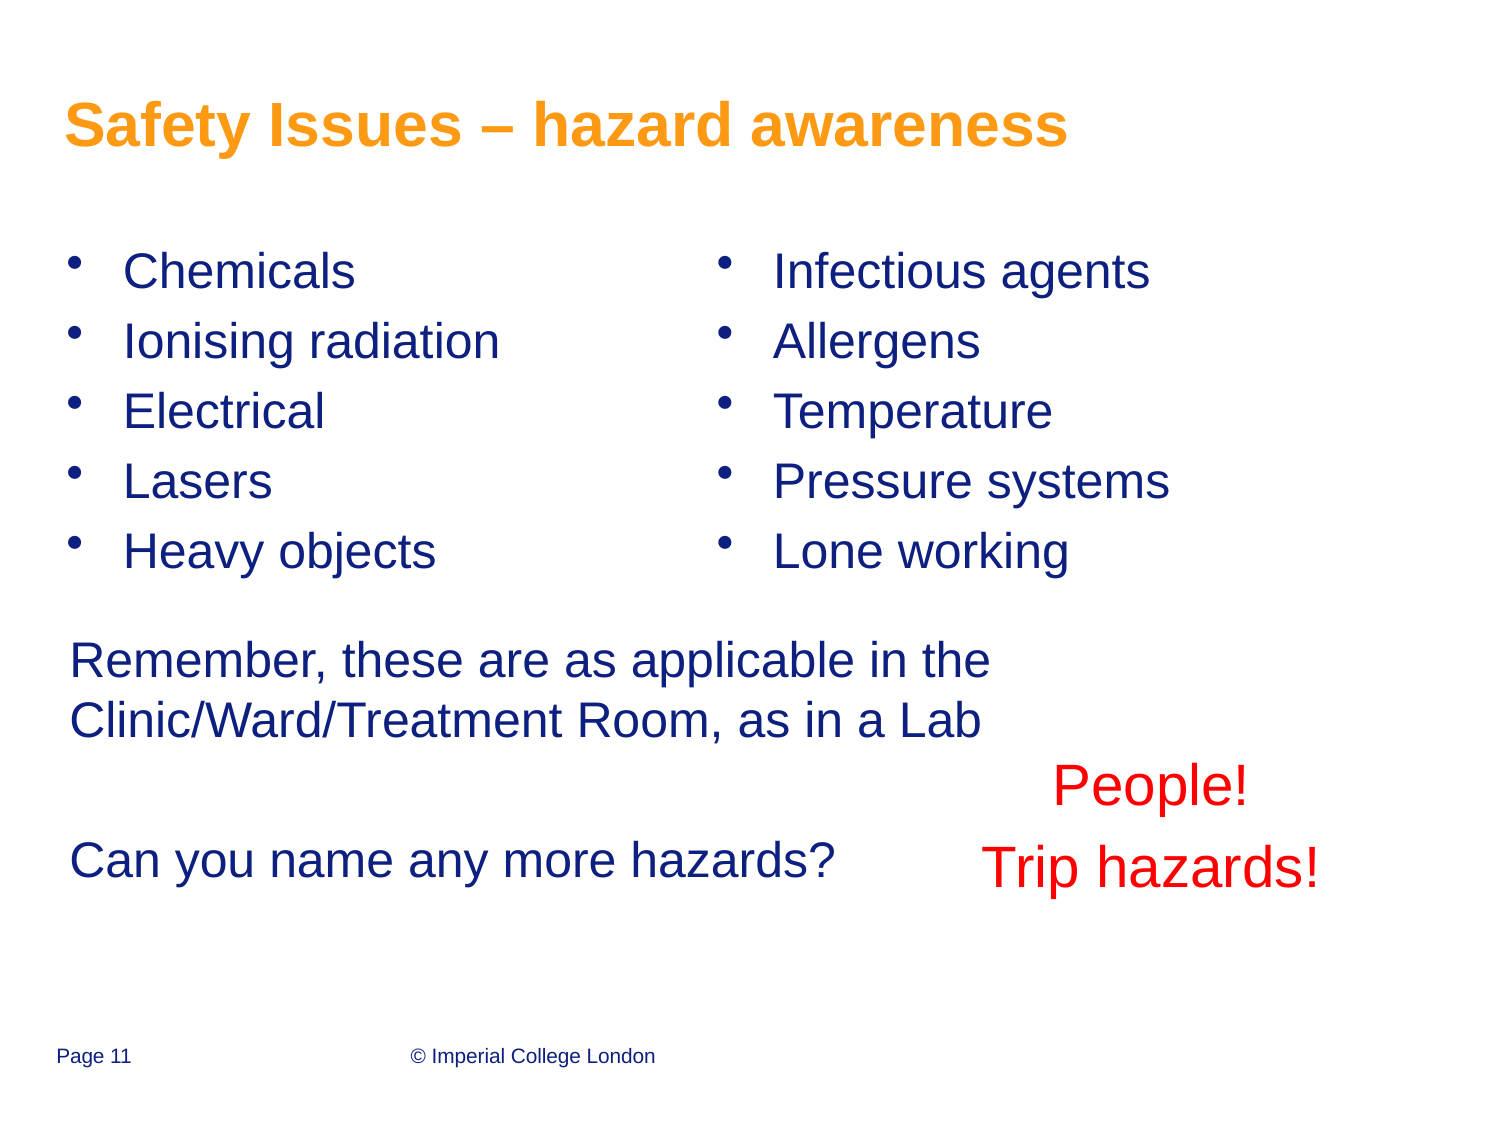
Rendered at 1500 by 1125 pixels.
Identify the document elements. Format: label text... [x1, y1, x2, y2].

slide_number Page 11 [40, 1034, 392, 1114]
text_box Remember, these are as applicable in the Clinic/Ward/Treatment Room, as in a Lab Can you name any more hazards? [54, 620, 1324, 895]
list Chemicals Ionising radiation Electrical Lasers Heavy objects [51, 230, 677, 599]
title Safety Issues – hazard awareness [48, 27, 1325, 216]
footer © Imperial College London [395, 1034, 871, 1114]
list Infectious agents Allergens Temperature Pressure systems Lone working [701, 230, 1327, 587]
text_box People! Trip hazards! [856, 739, 1447, 906]
